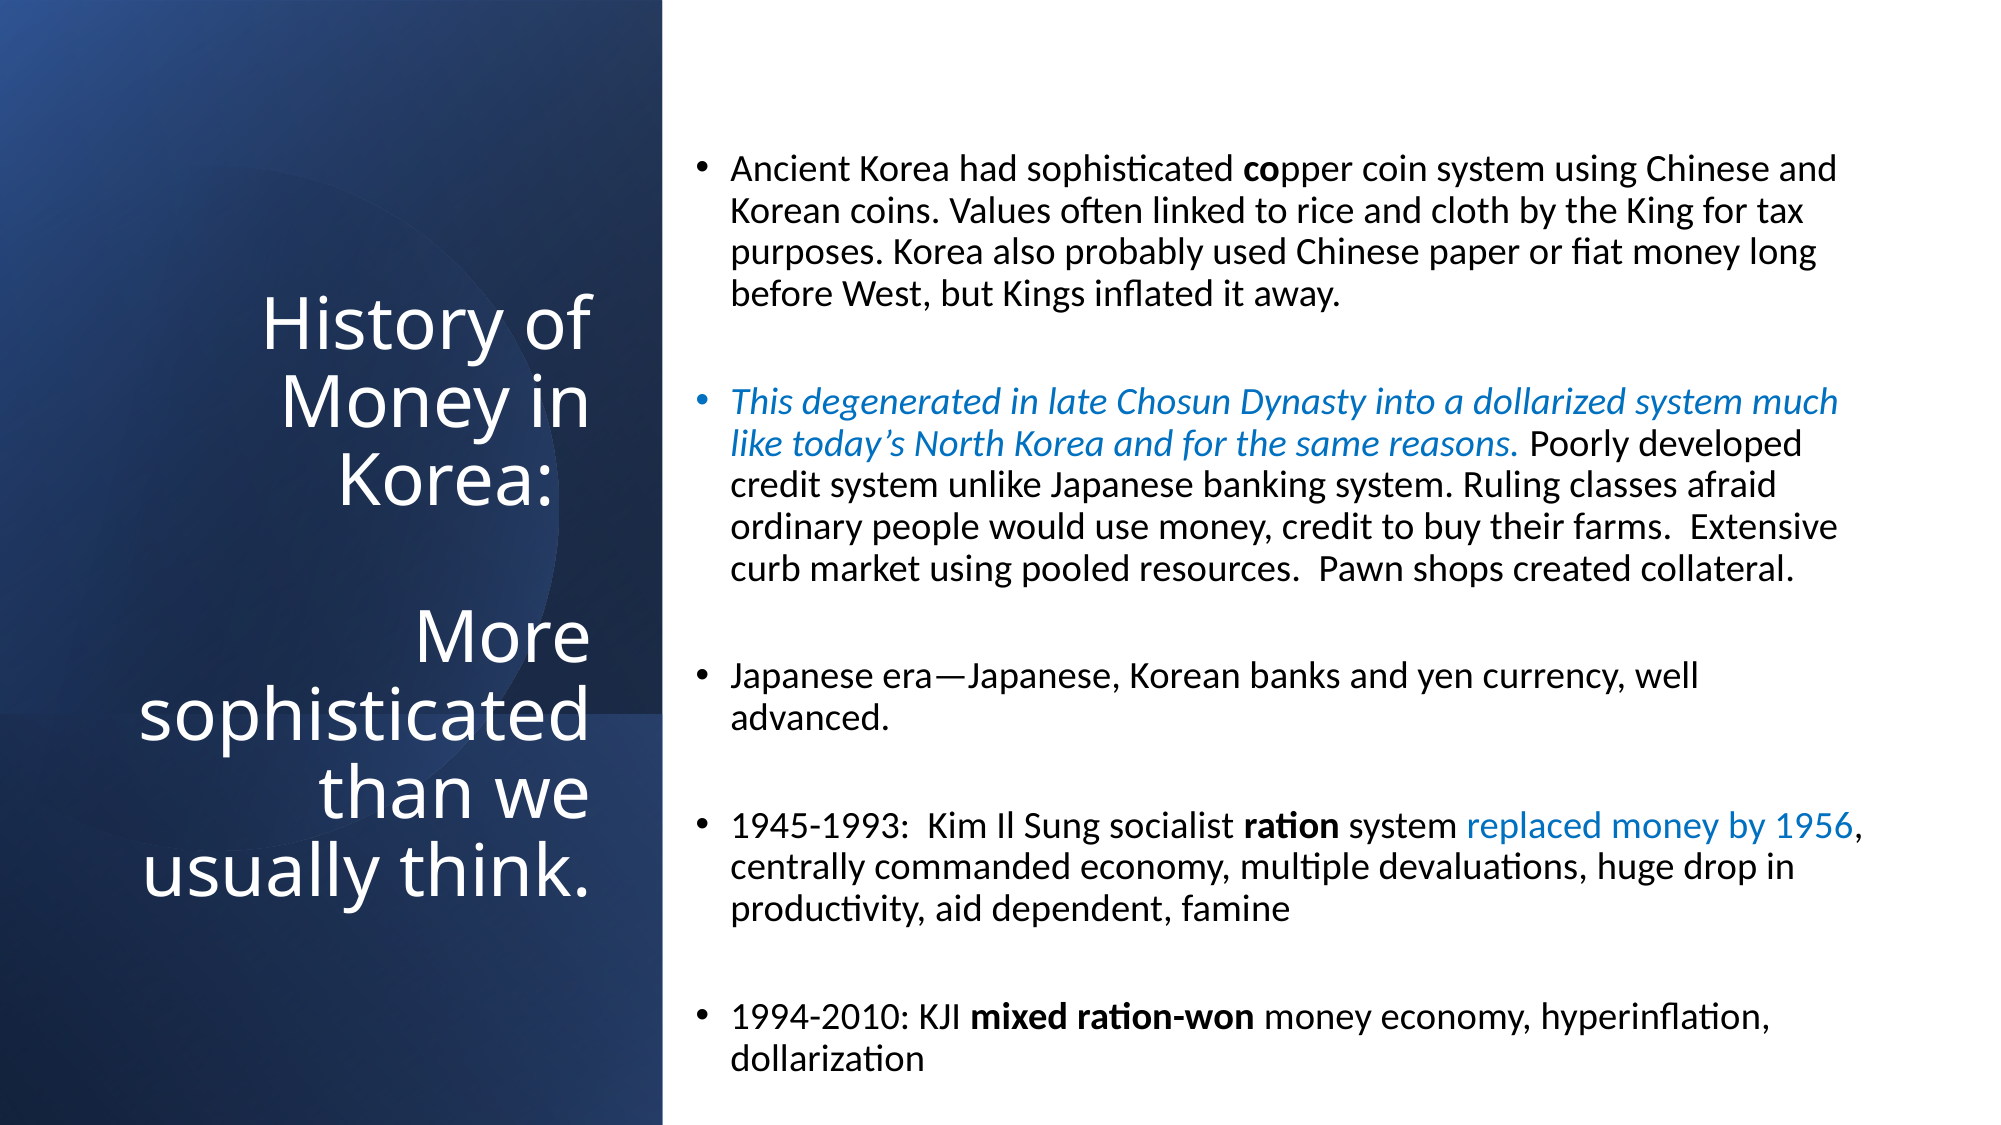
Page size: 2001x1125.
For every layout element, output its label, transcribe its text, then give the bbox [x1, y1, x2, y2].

list Ancient Korea had sophisticated copper coin system using Chinese and Korean coins. Values often linked to rice and cloth by the King for tax purposes. Korea also probably used Chinese paper or fiat money long before West, but Kings inflated it away. This degenerated in late Chosun Dynasty into a dollarized system much like today’s North Korea and for the same reasons. Poorly developed credit system unlike Japanese banking system. Ruling classes afraid ordinary people would use money, credit to buy their farms. Extensive curb market using pooled resources. Pawn shops created collateral. Japanese era—Japanese, Korean banks and yen currency, well advanced. 1945-1993: Kim Il Sung socialist ration system replaced money by 1956, centrally commanded economy, multiple devaluations, huge drop in productivity, aid dependent, famine 1994-2010: KJI mixed ration-won money economy, hyperinflation, dollarization [680, 99, 1881, 1090]
text_box [0, 0, 663, 1125]
title History of Money in Korea: More sophisticated than we usually think. [96, 276, 608, 920]
text_box [663, 0, 2000, 1125]
